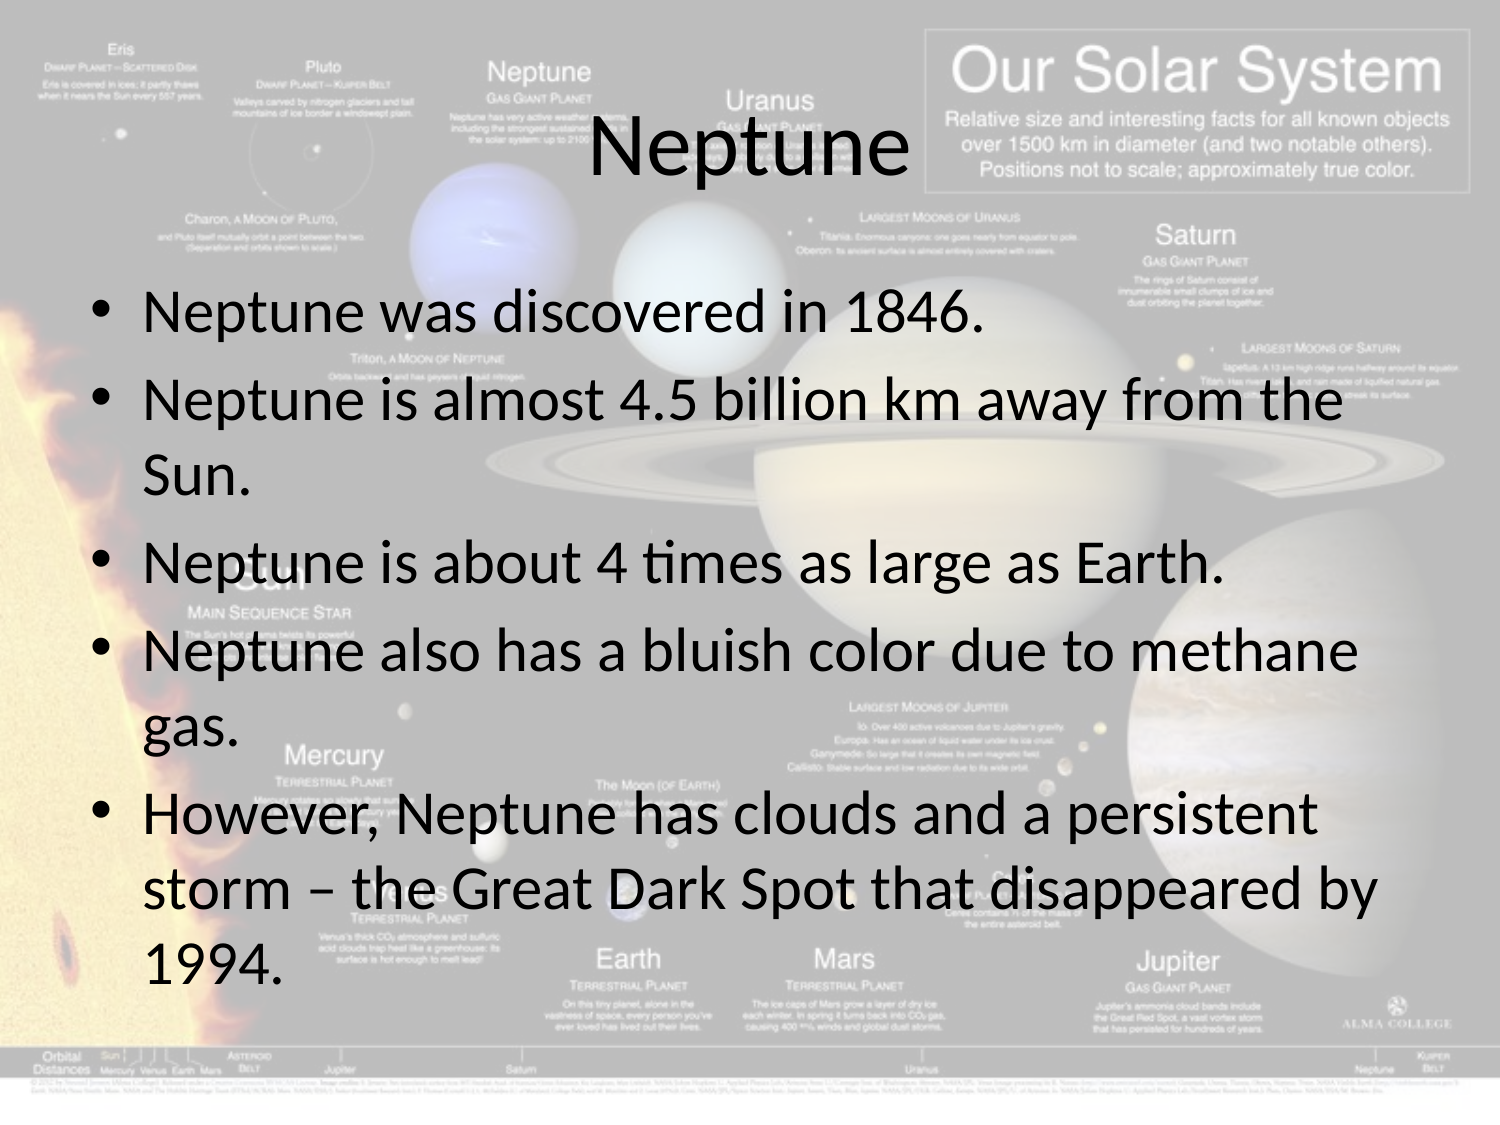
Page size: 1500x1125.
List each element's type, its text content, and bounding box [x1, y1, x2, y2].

title Neptune [75, 45, 1425, 233]
list Neptune was discovered in 1846. Neptune is almost 4.5 billion km away from the Sun. Neptune is about 4 times as large as Earth. Neptune also has a bluish color due to methane gas. However, Neptune has clouds and a persistent storm – the Great Dark Spot that disappeared by 1994. [75, 262, 1425, 1005]
